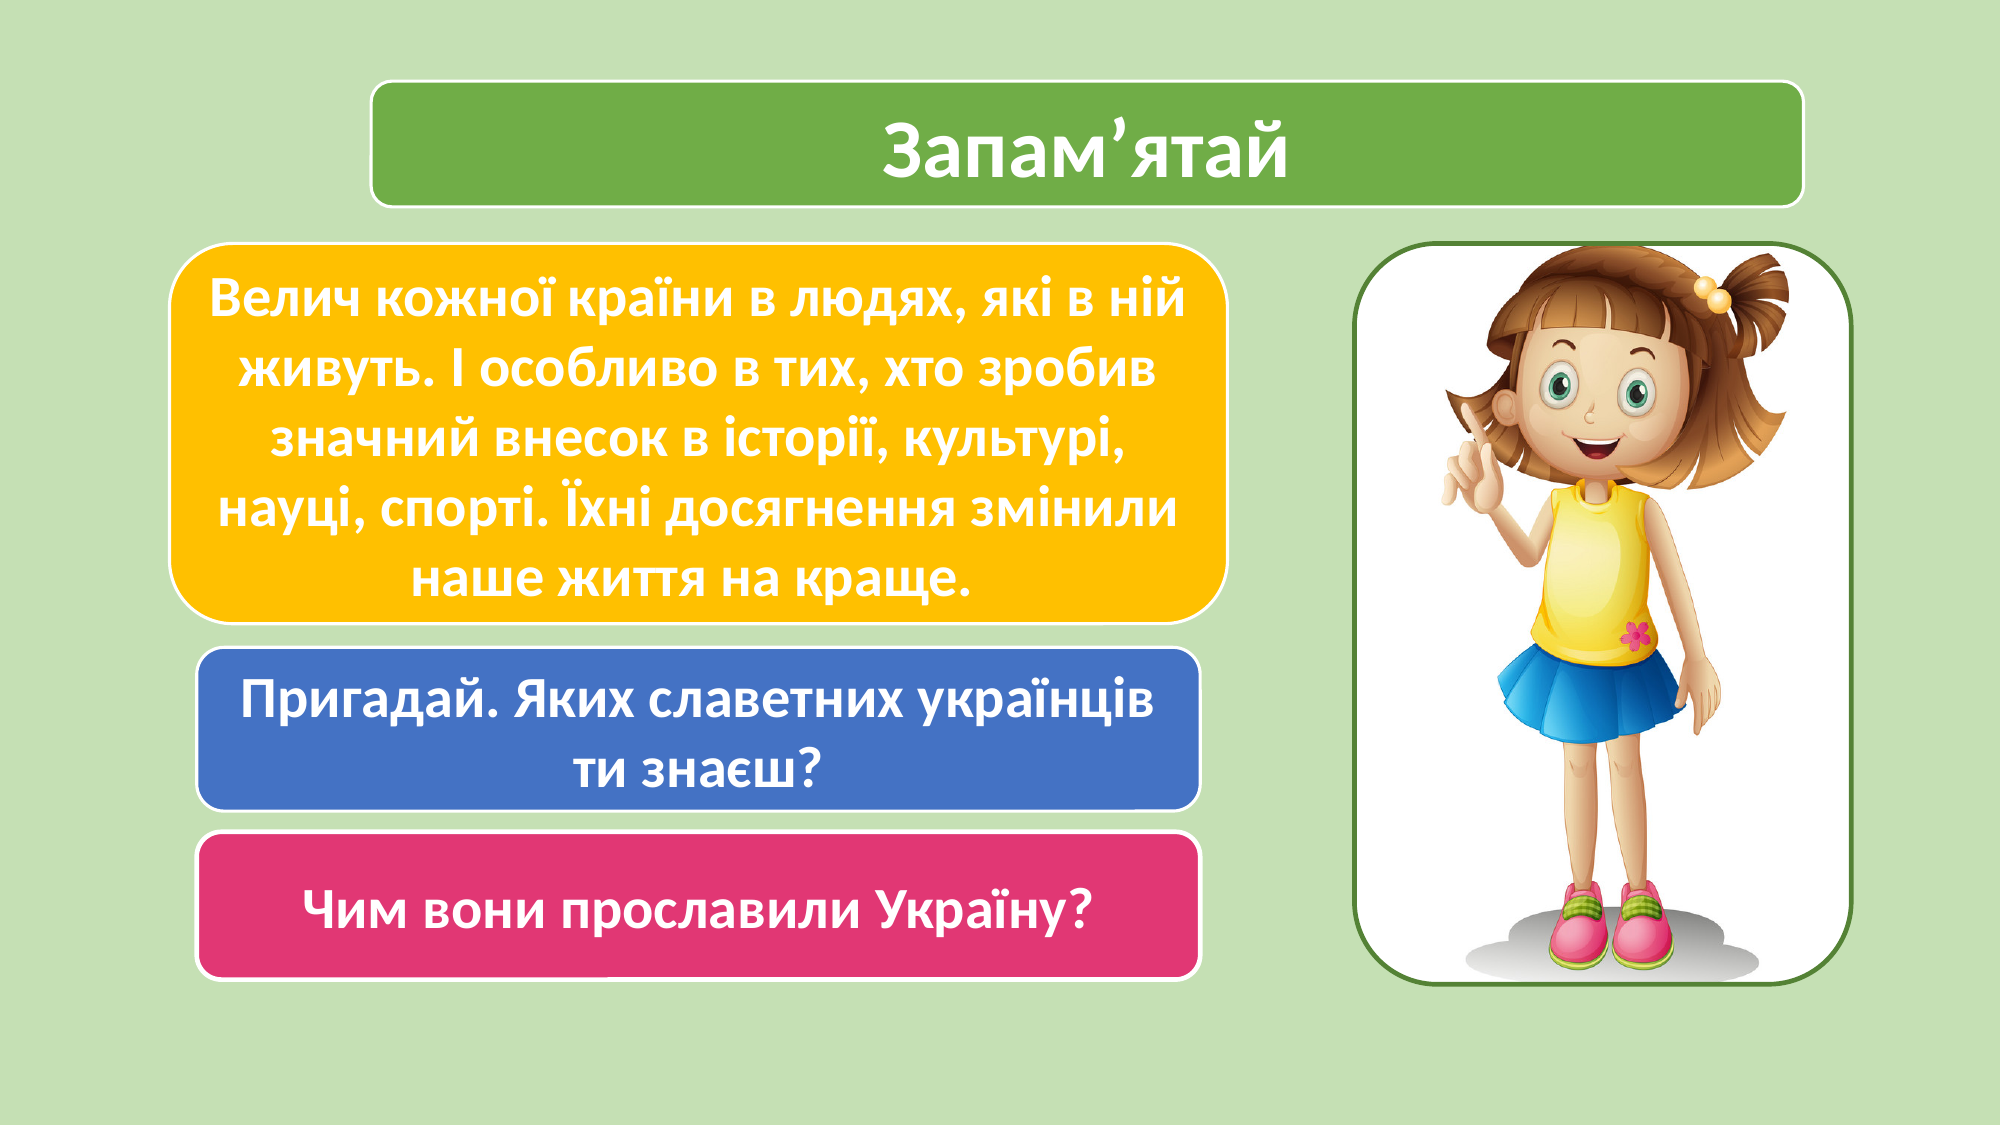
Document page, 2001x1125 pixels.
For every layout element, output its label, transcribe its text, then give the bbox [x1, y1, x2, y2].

picture [1354, 243, 1852, 985]
text_box Велич кожної країни в людях, які в ній живуть. І особливо в тих, хто зробив значний внесок в історії, культурі, науці, спорті. Їхні досягнення змінили наше життя на краще. [167, 241, 1230, 626]
text_box Чим вони прославили Україну? [195, 830, 1202, 981]
text_box Пригадай. Яких славетних українців ти знаєш? [195, 645, 1202, 813]
text_box Запам’ятай [369, 79, 1806, 209]
